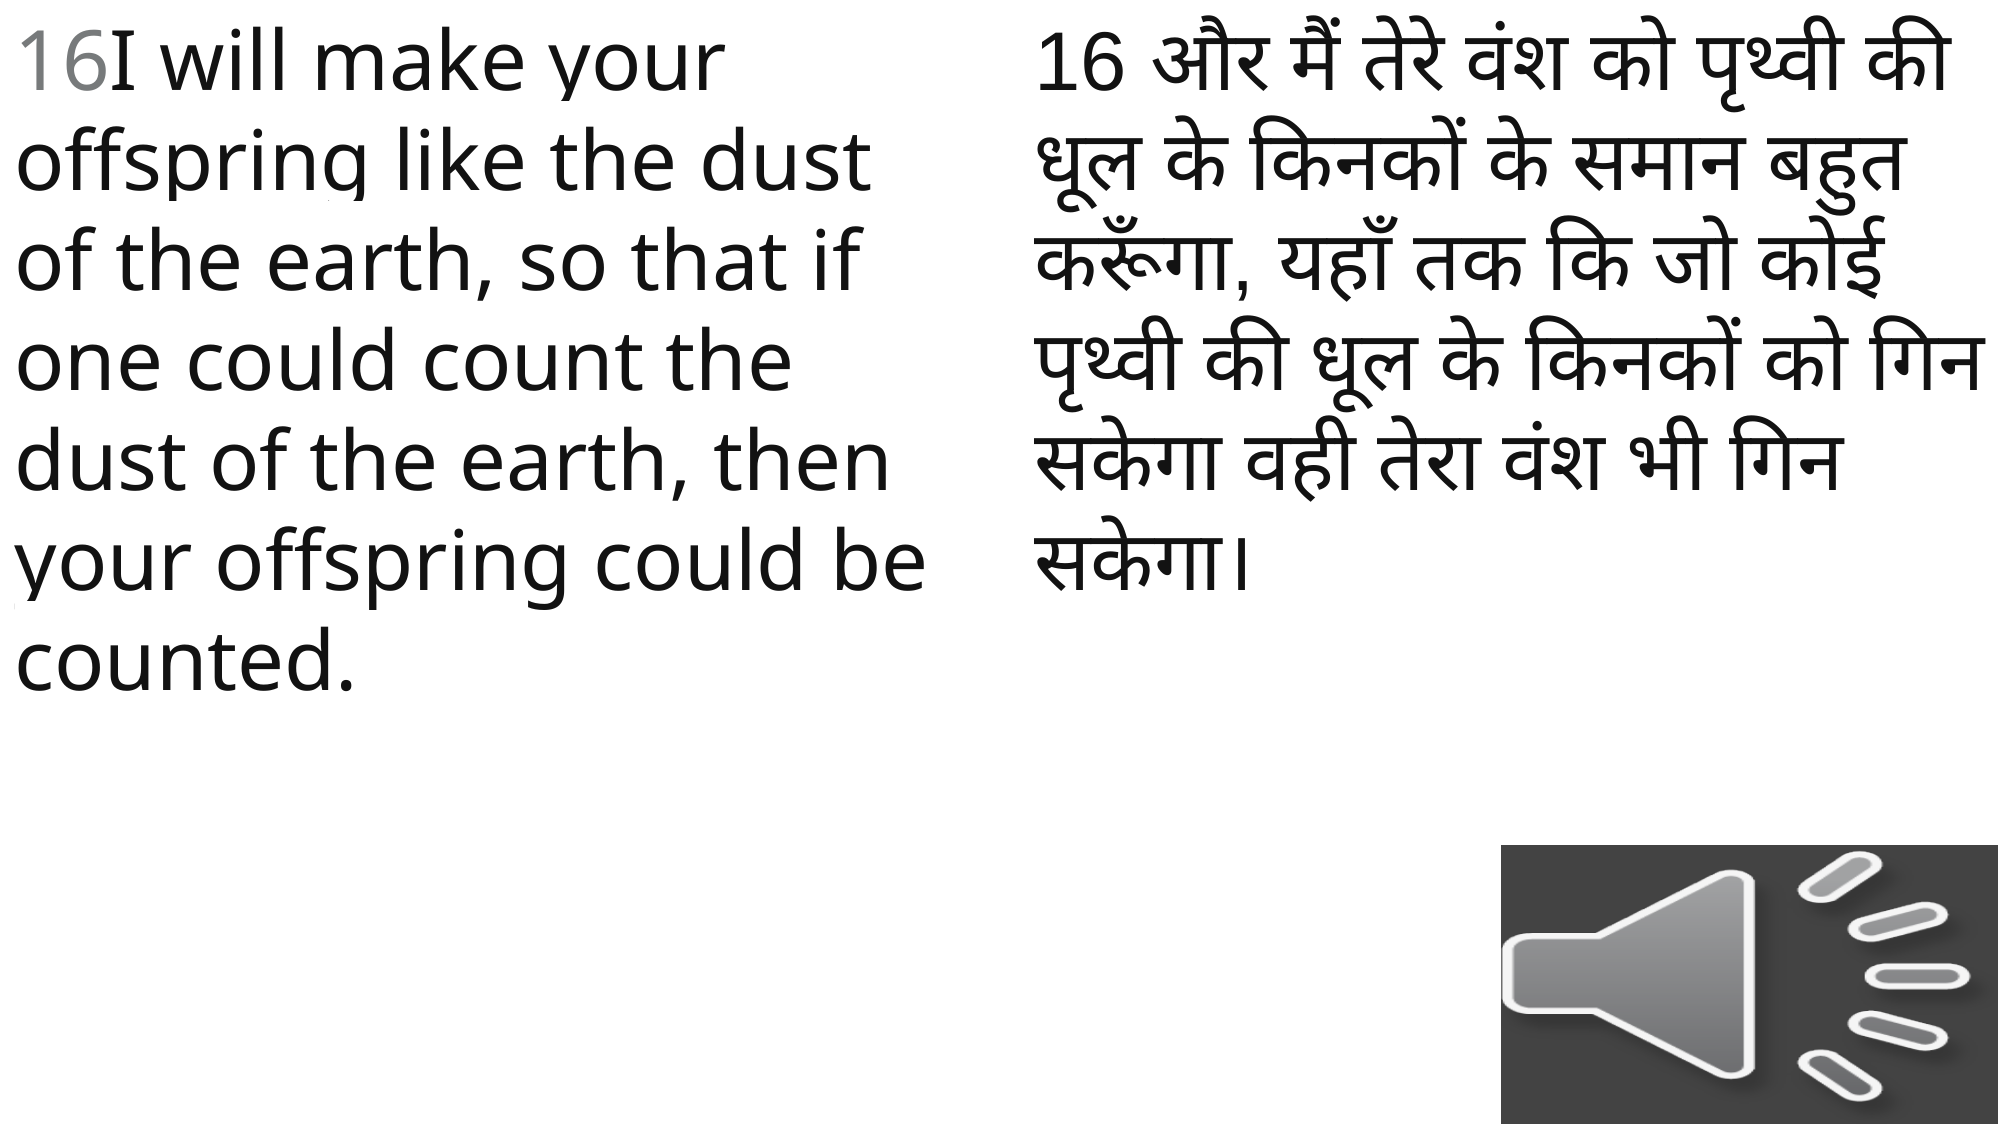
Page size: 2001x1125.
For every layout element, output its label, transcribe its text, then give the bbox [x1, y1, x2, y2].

text_box 16I will make your offspring like the dust of the earth, so that if one could count the dust of the earth, then your offspring could be counted. [0, 0, 981, 1125]
picture [1500, 843, 2000, 1125]
text_box 16 और मैं तेरे वंश को पृथ्वी की धूल के किनकों के समान बहुत करूँगा, यहाँ तक कि जो कोई पृथ्वी की धूल के किनकों को गिन सकेगा वही तेरा वंश भी गिन सकेगा। [1019, 0, 2000, 1125]
